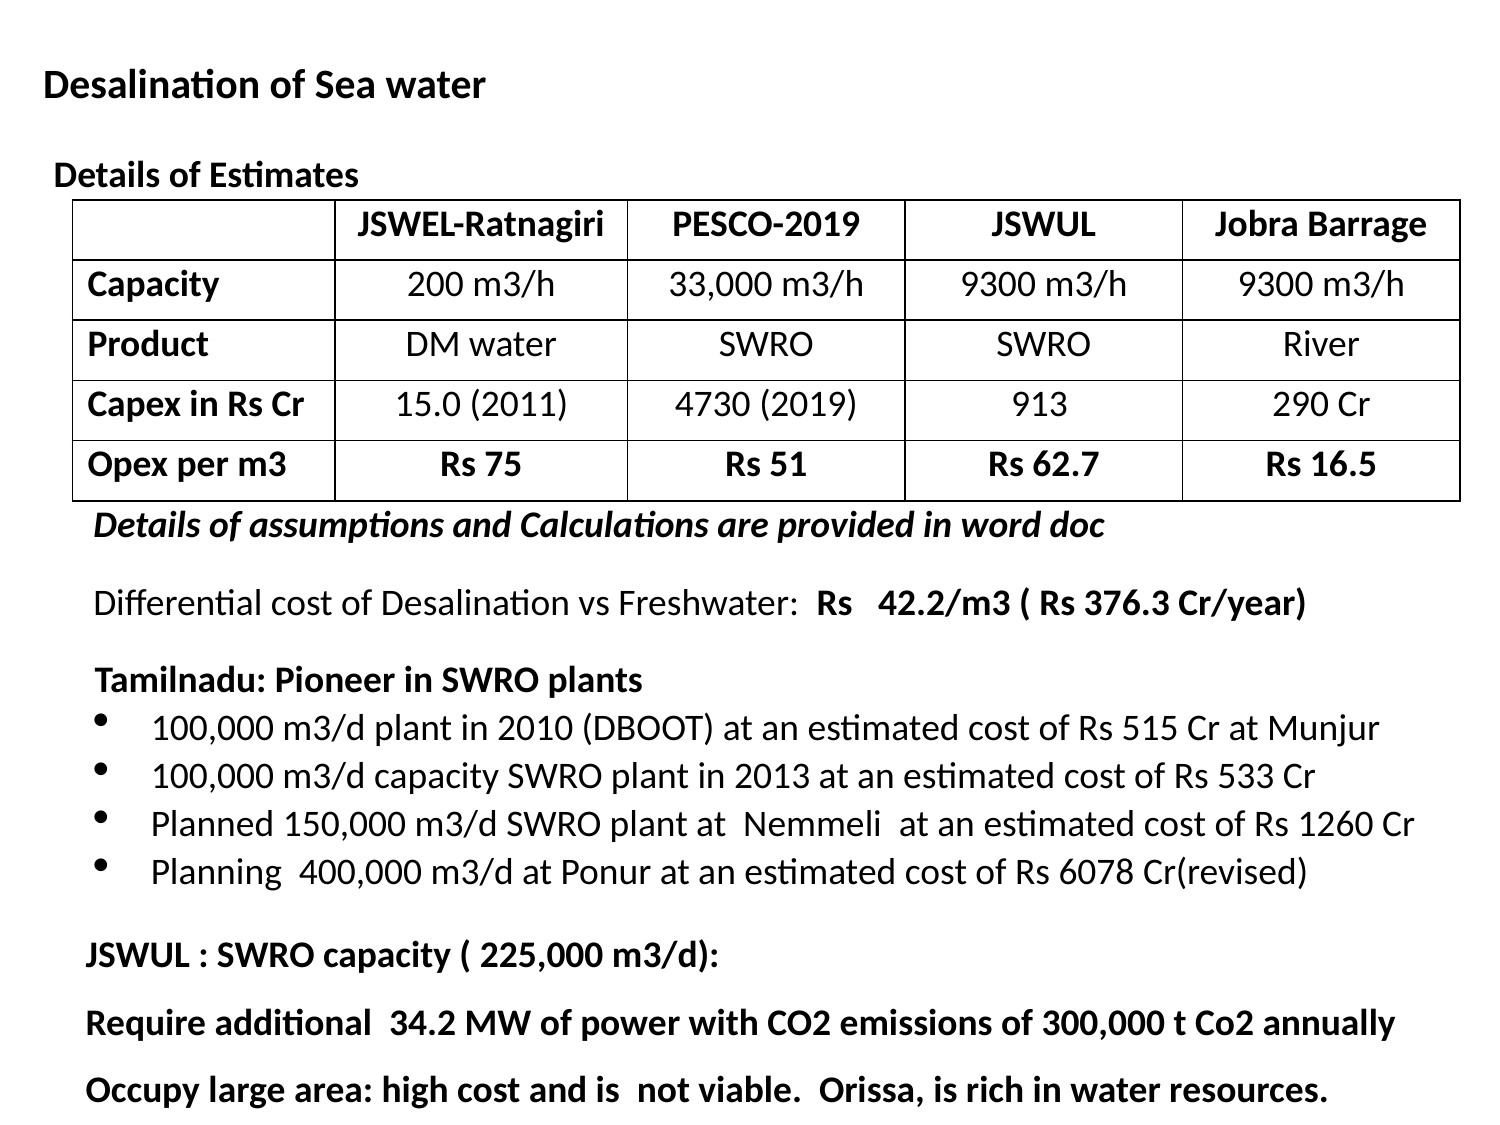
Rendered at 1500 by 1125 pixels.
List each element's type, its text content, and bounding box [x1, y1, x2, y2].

text_box Desalination of Sea water [0, 49, 1488, 115]
table_cell Product [73, 321, 334, 380]
table_header JSWEL-Ratnagiri [336, 201, 627, 259]
table_cell Rs 51 [628, 441, 904, 493]
table_cell 290 Cr [1183, 381, 1459, 440]
table_cell Rs 16.5 [1183, 441, 1459, 500]
table_cell Opex per m3 [73, 441, 334, 500]
table_header [73, 203, 334, 259]
table_header Jobra Barrage [1183, 201, 1459, 259]
table_cell SWRO [906, 321, 1182, 380]
table_header JSWUL [906, 201, 1182, 259]
table_cell SWRO [628, 321, 904, 380]
table_cell 15.0 (2011) [336, 381, 627, 440]
text_box JSWUL : SWRO capacity ( 225,000 m3/d): Require additional 34.2 MW of power with CO2 emissions of 300,000 t Co2 annually Occupy large area: high cost and is not viable. Orissa, is rich in water resources. [70, 900, 1413, 1118]
table_header PESCO-2019 [628, 201, 904, 259]
table_cell 913 [906, 381, 1182, 440]
table_cell River [1183, 321, 1459, 380]
table_cell Rs 62.7 [906, 441, 1182, 500]
table_cell DM water [336, 321, 627, 380]
table_cell Capacity [73, 261, 334, 319]
table_cell Rs 75 [336, 441, 627, 493]
text_box Tamilnadu: Pioneer in SWRO plants 100,000 m3/d plant in 2010 (DBOOT) at an estimated cost of Rs 515 Cr at Munjur 100,000 m3/d capacity SWRO plant in 2013 at an estimated cost of Rs 533 Cr Planned 150,000 m3/d SWRO plant at Nemmeli at an estimated cost of Rs 1260 Cr Planning 400,000 m3/d at Ponur at an estimated cost of Rs 6078 Cr(revised) [79, 647, 1431, 900]
table_cell Capex in Rs Cr [73, 381, 334, 440]
text_box Details of assumptions and Calculations are provided in word doc [78, 493, 1122, 553]
text_box Differential cost of Desalination vs Freshwater: Rs 42.2/m3 ( Rs 376.3 Cr/year) [78, 570, 1323, 630]
table_cell 4730 (2019) [628, 381, 904, 440]
table_cell 9300 m3/h [1183, 261, 1459, 319]
table_cell 33,000 m3/h [628, 261, 904, 319]
text_box Details of Estimates [38, 142, 375, 203]
table_cell 200 m3/h [336, 261, 627, 319]
table_cell 9300 m3/h [906, 261, 1182, 319]
